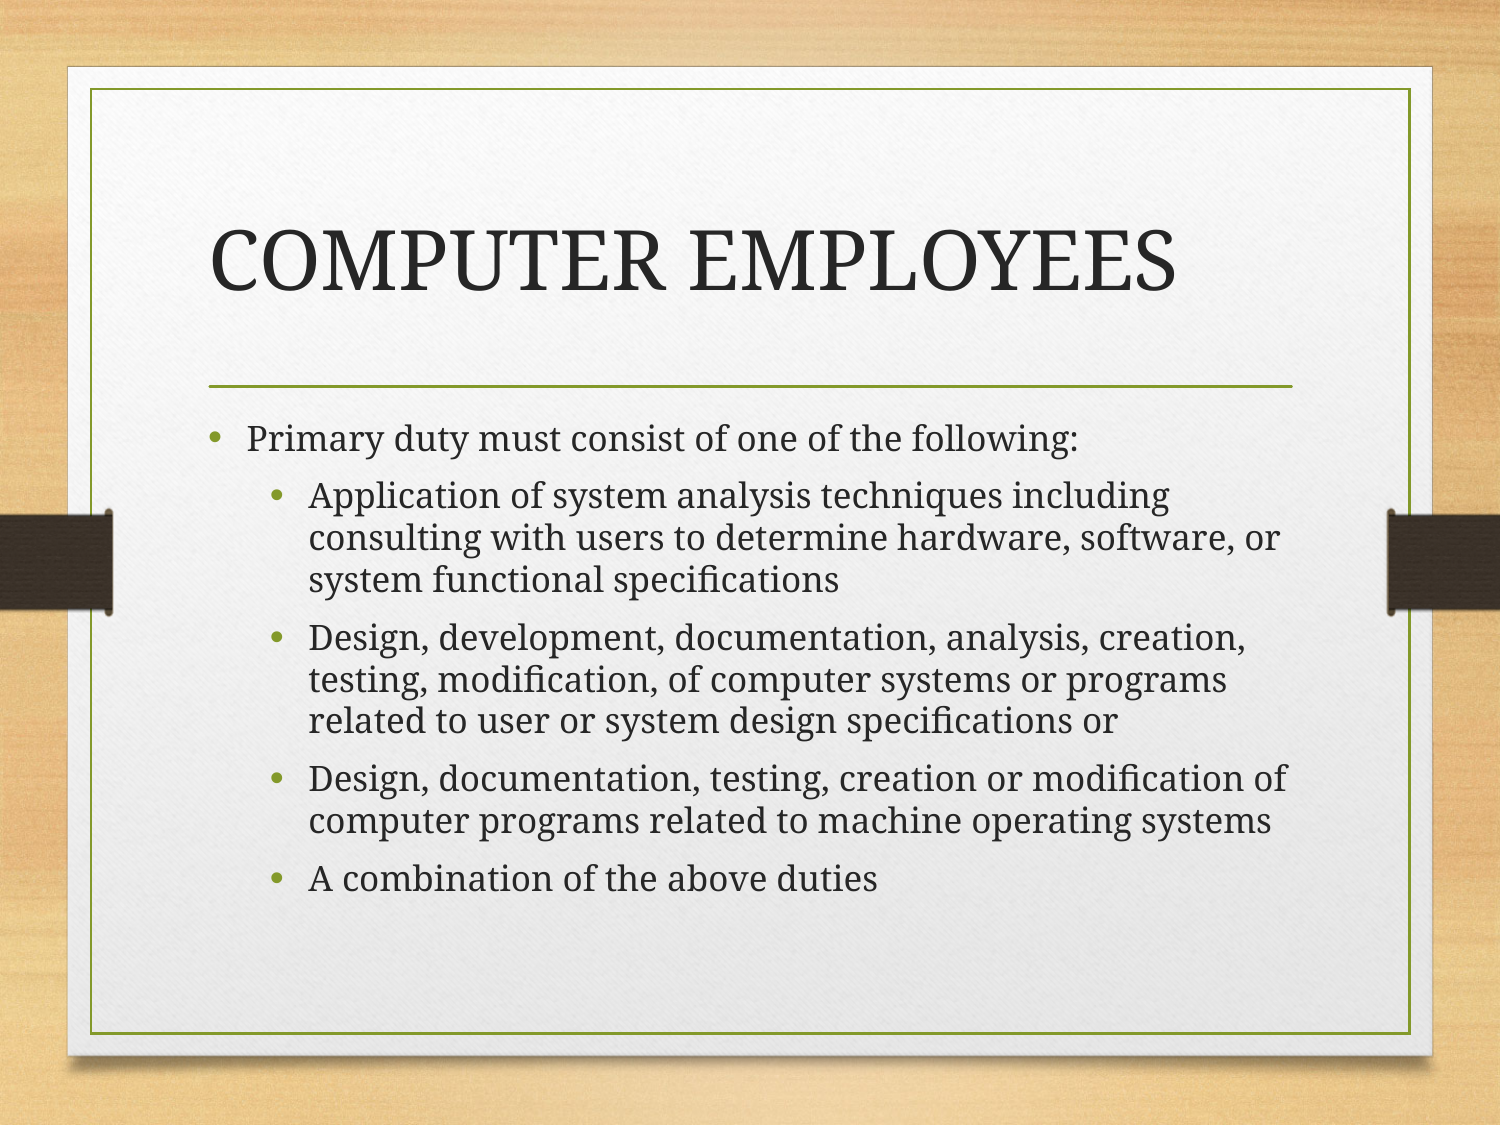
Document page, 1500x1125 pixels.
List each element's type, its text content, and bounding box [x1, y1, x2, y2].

title COMPUTER EMPLOYEES [193, 150, 1309, 365]
list Primary duty must consist of one of the following: Application of system analysis techniques including consulting with users to determine hardware, software, or system functional specifications Design, development, documentation, analysis, creation, testing, modification, of computer systems or programs related to user or system design specifications or Design, documentation, testing, creation or modification of computer programs related to machine operating systems A combination of the above duties [193, 408, 1309, 974]
picture [0, 0, 1500, 1125]
